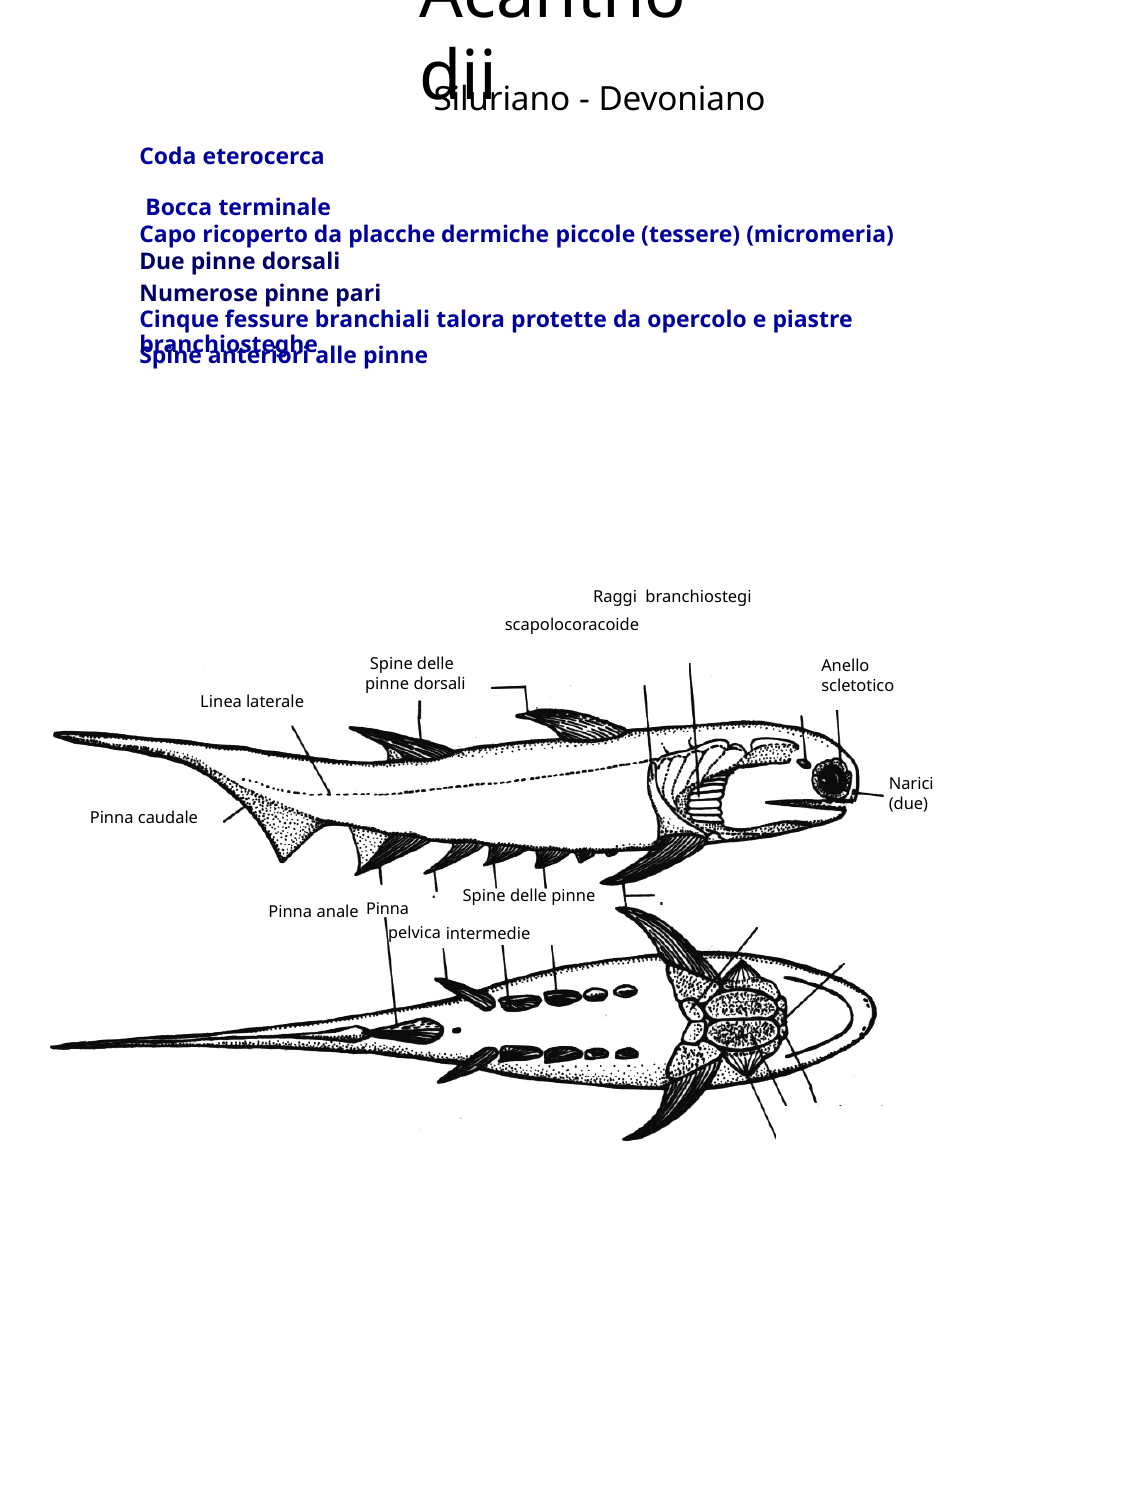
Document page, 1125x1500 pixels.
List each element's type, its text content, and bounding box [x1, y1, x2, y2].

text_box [49, 585, 952, 1146]
text_box Spine anteriori alle pinne [138, 339, 504, 369]
title Acanthodii [104, 0, 727, 157]
text_box Siluriano - Devoniano Coda eterocerca Bocca terminale Capo ricoperto da placche dermiche piccole (tessere) (micromeria) Due pinne dorsali Numerose pinne pari Cinque fessure branchiali talora protette da opercolo e piastre branchiosteghe [138, 76, 1043, 358]
